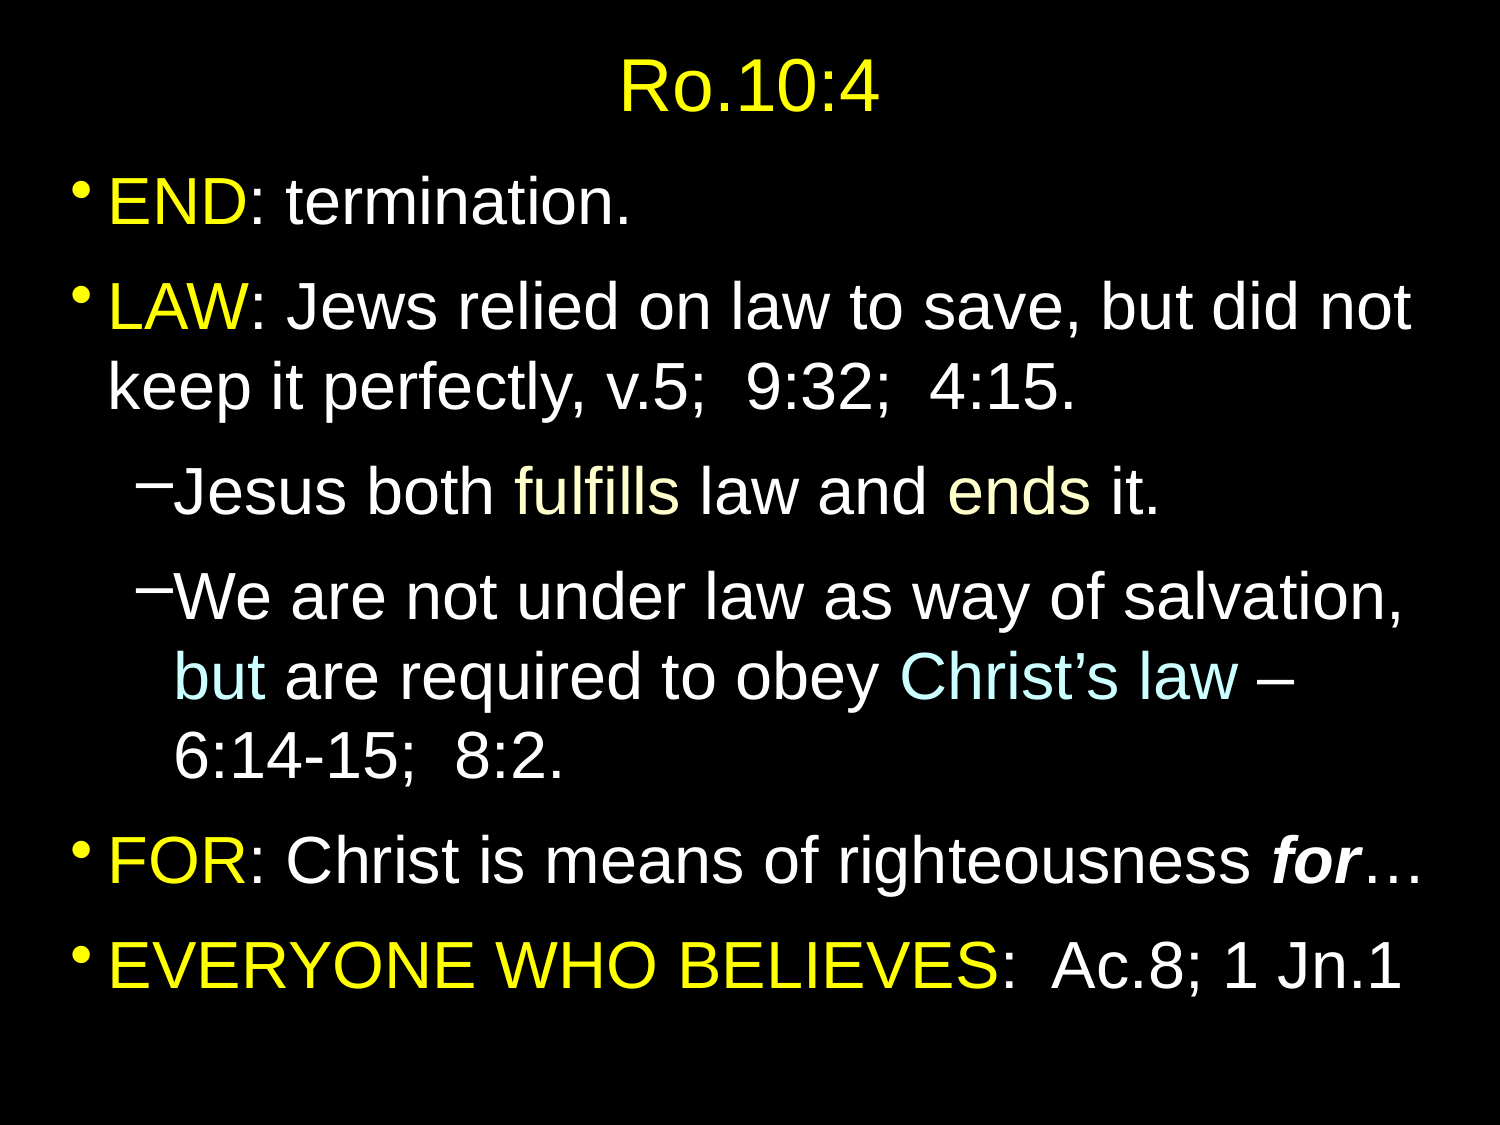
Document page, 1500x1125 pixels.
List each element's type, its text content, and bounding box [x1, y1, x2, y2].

list END: termination. LAW: Jews relied on law to save, but did not keep it perfectly, v.5; 9:32; 4:15. Jesus both fulfills law and ends it. We are not under law as way of salvation, but are required to obey Christ’s law – 6:14-15; 8:2. FOR: Christ is means of righteousness for… EVERYONE WHO BELIEVES: Ac.8; 1 Jn.1 [55, 149, 1446, 1063]
title Ro.10:4 [75, 12, 1425, 149]
